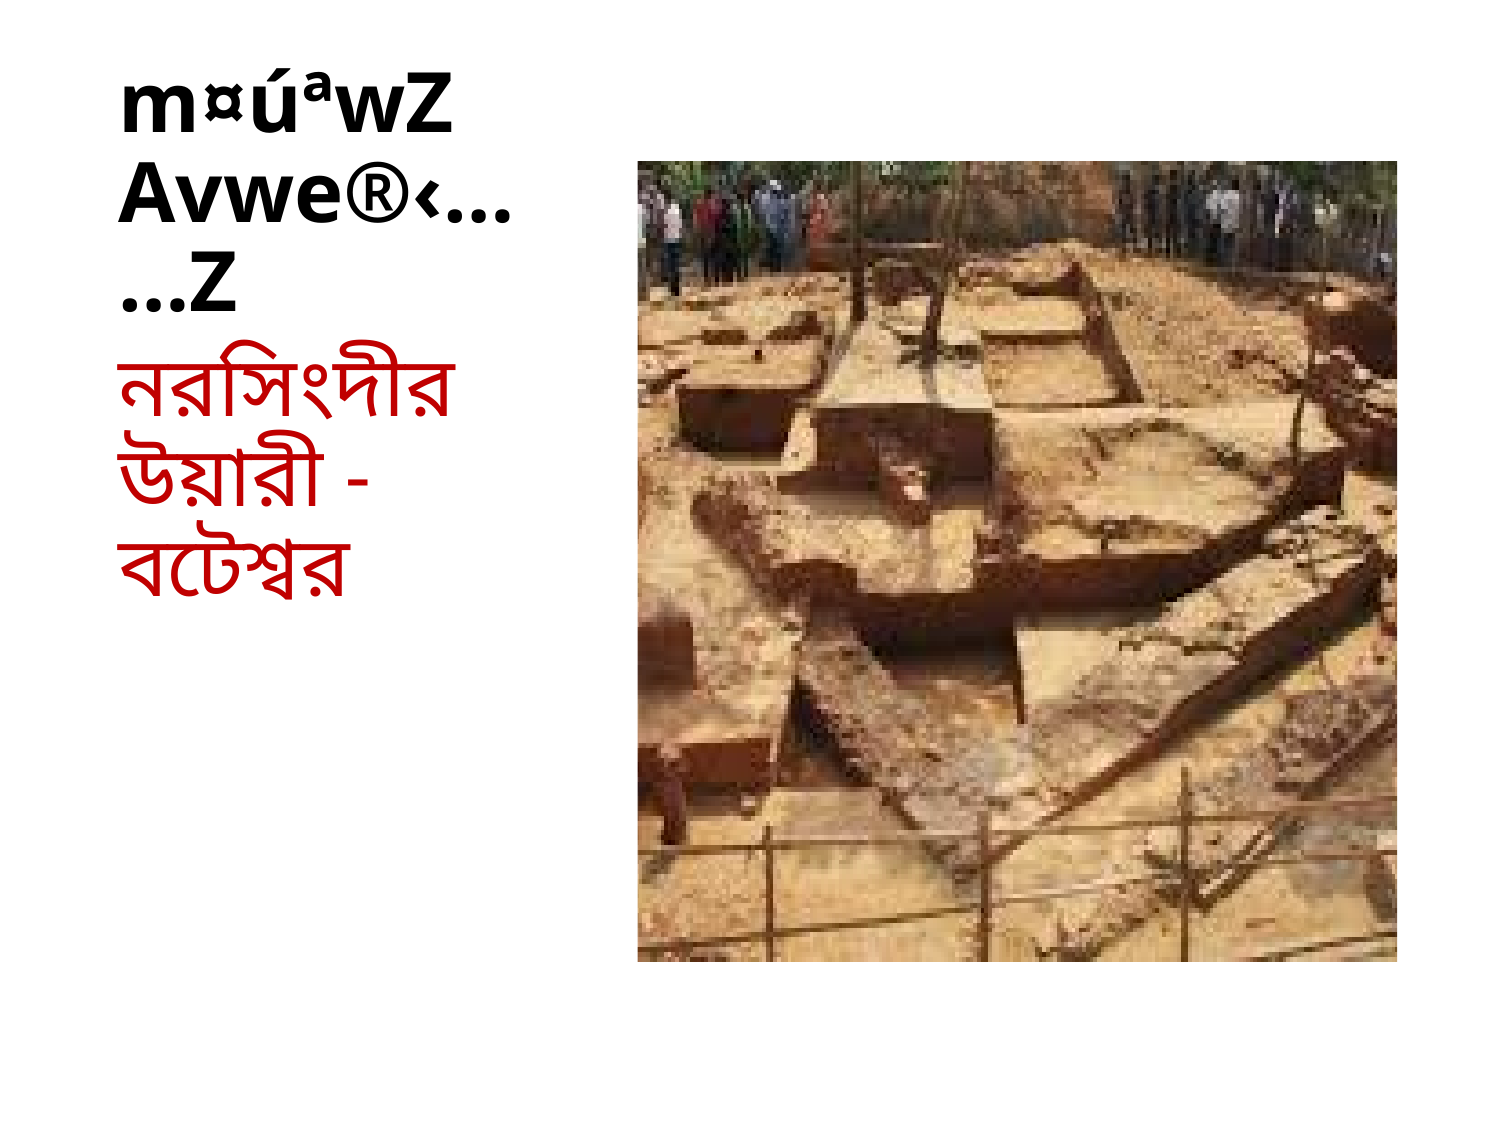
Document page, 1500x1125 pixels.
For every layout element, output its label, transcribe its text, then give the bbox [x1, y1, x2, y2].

list নরসিংদীর উয়ারী - বটেশ্বর [103, 338, 588, 963]
picture [637, 161, 1398, 962]
title m¤úªwZ Avwe®‹……Z [103, 75, 588, 338]
